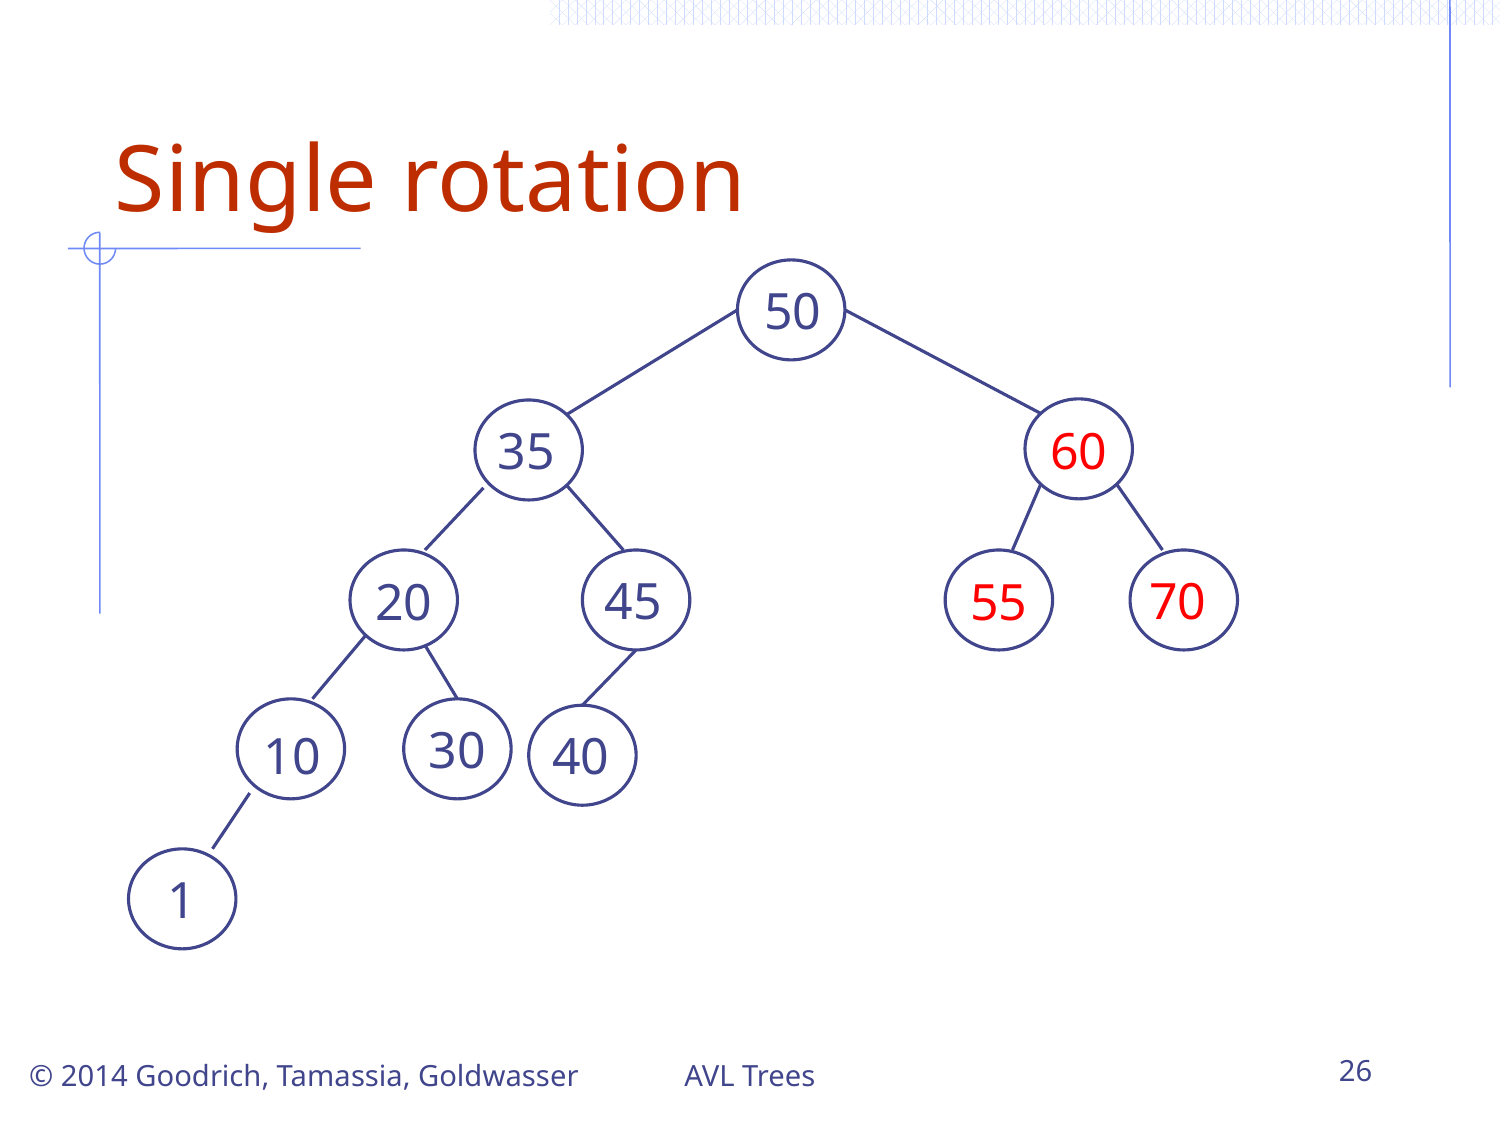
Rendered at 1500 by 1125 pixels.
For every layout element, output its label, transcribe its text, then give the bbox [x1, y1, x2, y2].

text_box [263, 792, 318, 799]
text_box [566, 309, 738, 415]
text_box [755, 347, 828, 360]
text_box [566, 485, 624, 551]
text_box [492, 487, 562, 500]
text_box 45 [589, 562, 677, 637]
text_box 10 [249, 717, 336, 792]
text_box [1116, 483, 1163, 551]
text_box [528, 728, 537, 782]
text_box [424, 487, 484, 551]
text_box [624, 723, 637, 787]
text_box [547, 705, 618, 717]
text_box 1 [128, 848, 236, 949]
text_box [582, 576, 589, 624]
text_box [1025, 422, 1035, 478]
text_box [1147, 637, 1220, 650]
slide_number 26 [1074, 1024, 1388, 1101]
text_box 35 [483, 412, 570, 487]
text_box [836, 282, 845, 338]
text_box [600, 637, 673, 650]
text_box [1122, 419, 1133, 479]
text_box 40 [537, 717, 624, 792]
text_box 70 [1134, 562, 1221, 637]
text_box [237, 698, 333, 781]
text_box [546, 792, 619, 806]
text_box [1130, 581, 1134, 619]
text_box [212, 792, 250, 850]
text_box [1045, 398, 1116, 412]
text_box 50 [749, 271, 836, 347]
text_box [493, 399, 561, 412]
text_box [336, 721, 345, 776]
text_box [1221, 563, 1238, 636]
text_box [312, 635, 366, 700]
text_box [570, 423, 583, 482]
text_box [844, 309, 1041, 414]
footer AVL Trees [512, 1024, 988, 1101]
text_box [601, 549, 672, 562]
text_box 60 [1035, 412, 1122, 487]
text_box [737, 278, 749, 341]
text_box 55 [945, 549, 1053, 650]
title Single rotation [99, 50, 1375, 238]
text_box [1148, 549, 1219, 562]
text_box [474, 423, 483, 477]
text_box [424, 645, 458, 700]
text_box [1044, 487, 1112, 499]
text_box [757, 259, 825, 271]
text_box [582, 649, 637, 706]
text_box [1012, 483, 1041, 551]
text_box 30 [403, 699, 512, 799]
text_box [677, 567, 690, 633]
text_box 20 [350, 549, 458, 650]
